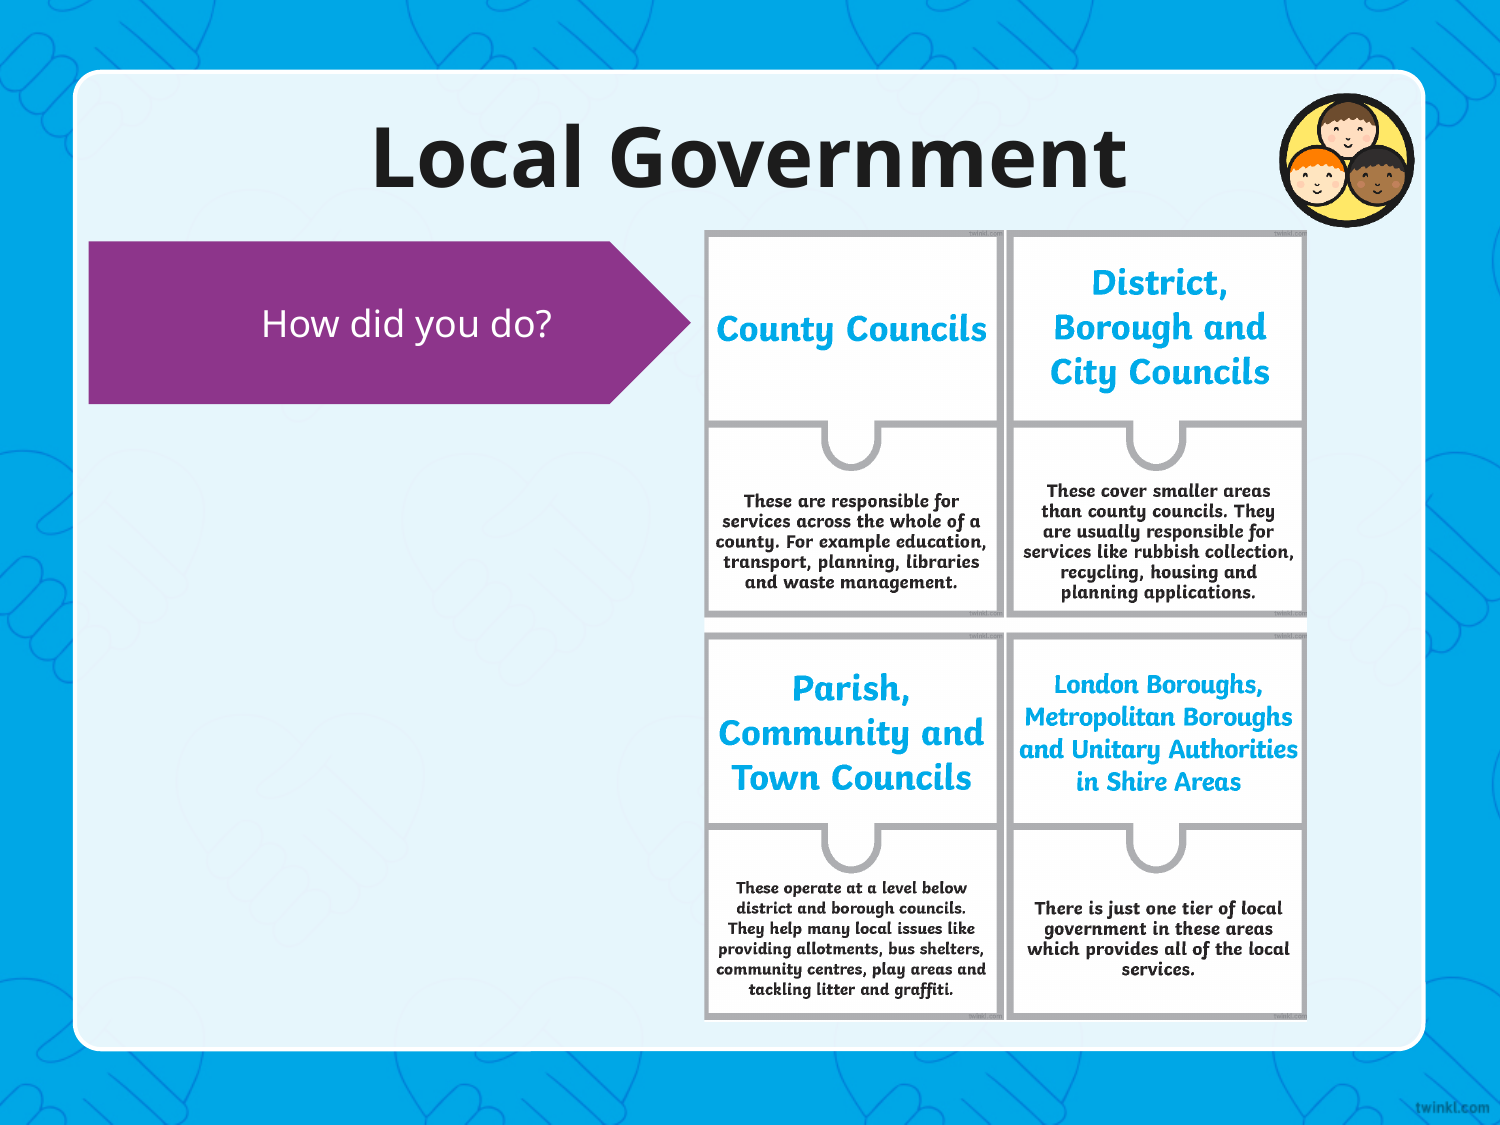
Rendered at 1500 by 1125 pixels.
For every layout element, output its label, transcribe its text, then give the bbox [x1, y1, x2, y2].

picture [704, 89, 1418, 1022]
title Local Government [73, 76, 1426, 244]
text_box How did you do? [87, 240, 693, 406]
